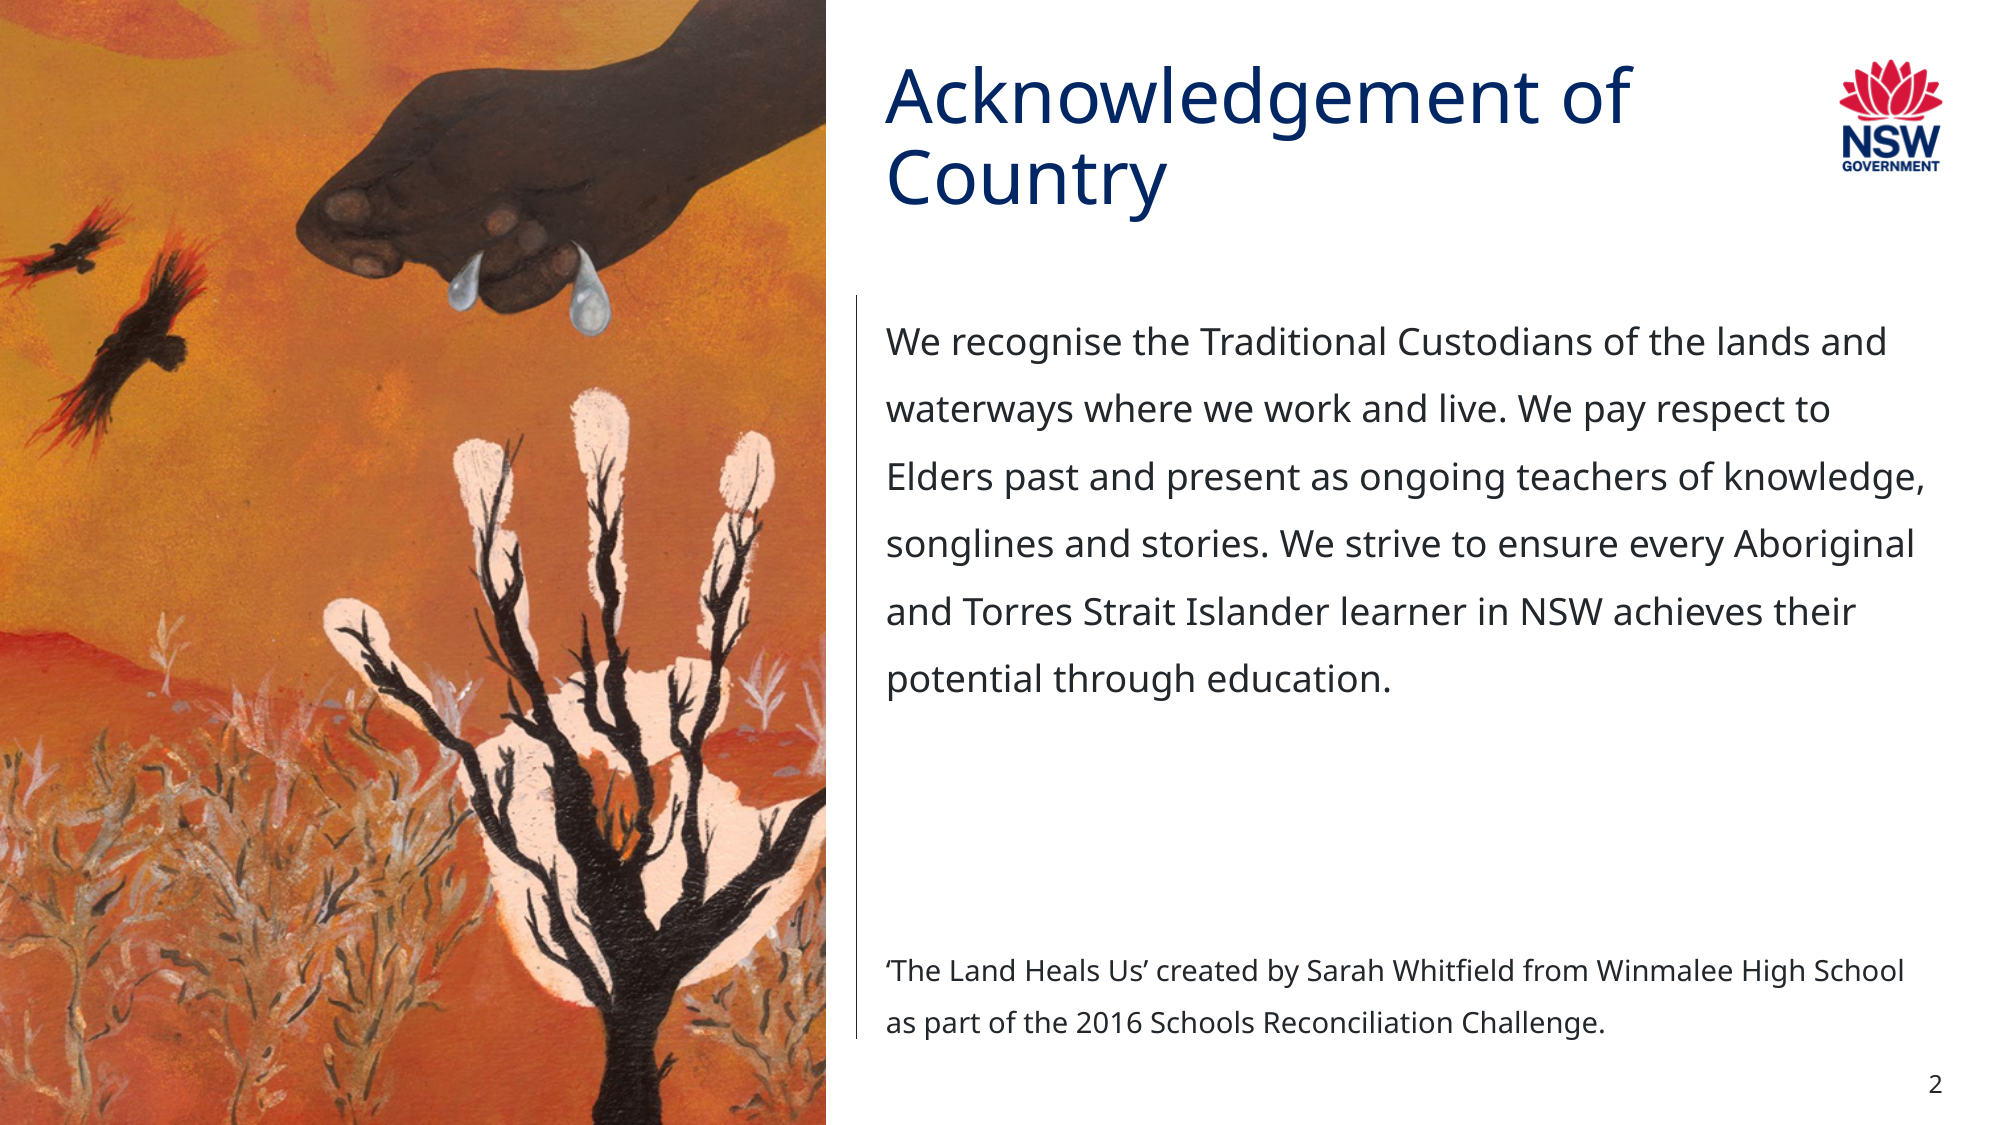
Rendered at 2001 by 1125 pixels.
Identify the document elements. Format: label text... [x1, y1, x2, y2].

list We recognise the Traditional Custodians of the lands and waterways where we work and live. We pay respect to Elders past and present as ongoing teachers of knowledge, songlines and stories. We strive to ensure every Aboriginal and Torres Strait Islander learner in NSW achieves their potential through education. [885, 295, 1937, 869]
picture [0, 0, 826, 1125]
picture [1839, 59, 1943, 172]
list ‘The Land Heals Us’ created by Sarah Whitfield from Winmalee High School as part of the 2016 Schools Reconciliation Challenge. [885, 939, 1937, 1040]
slide_number 2 [1824, 1068, 1943, 1099]
title Acknowledgement of Country [885, 59, 1772, 225]
